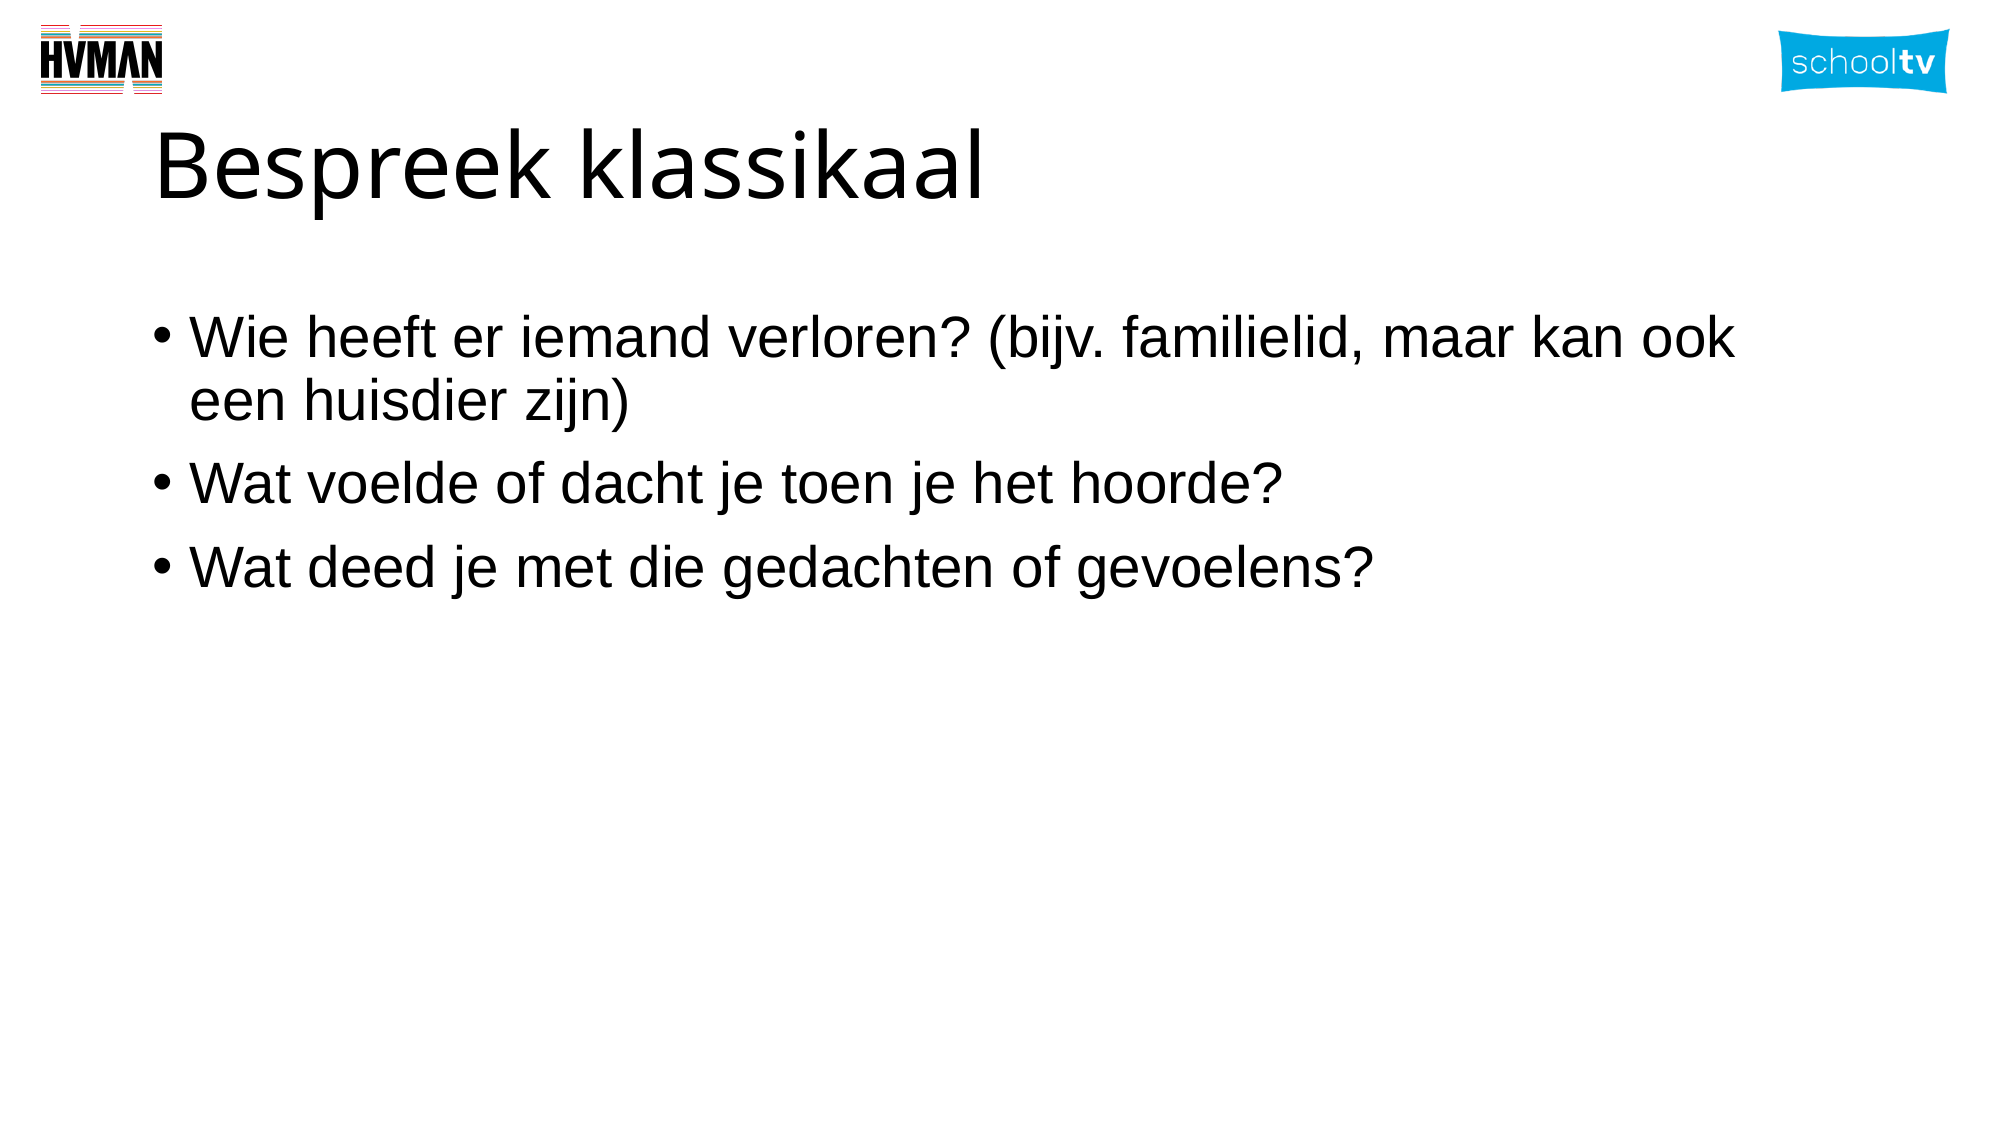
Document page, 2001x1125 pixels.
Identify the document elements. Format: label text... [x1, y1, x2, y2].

list Wie heeft er iemand verloren? (bijv. familielid, maar kan ook een huisdier zijn) Wat voelde of dacht je toen je het hoorde? Wat deed je met die gedachten of gevoelens? [137, 299, 1863, 1014]
title Bespreek klassikaal [137, 59, 1863, 278]
picture [1764, 10, 1961, 110]
picture [41, 25, 162, 94]
